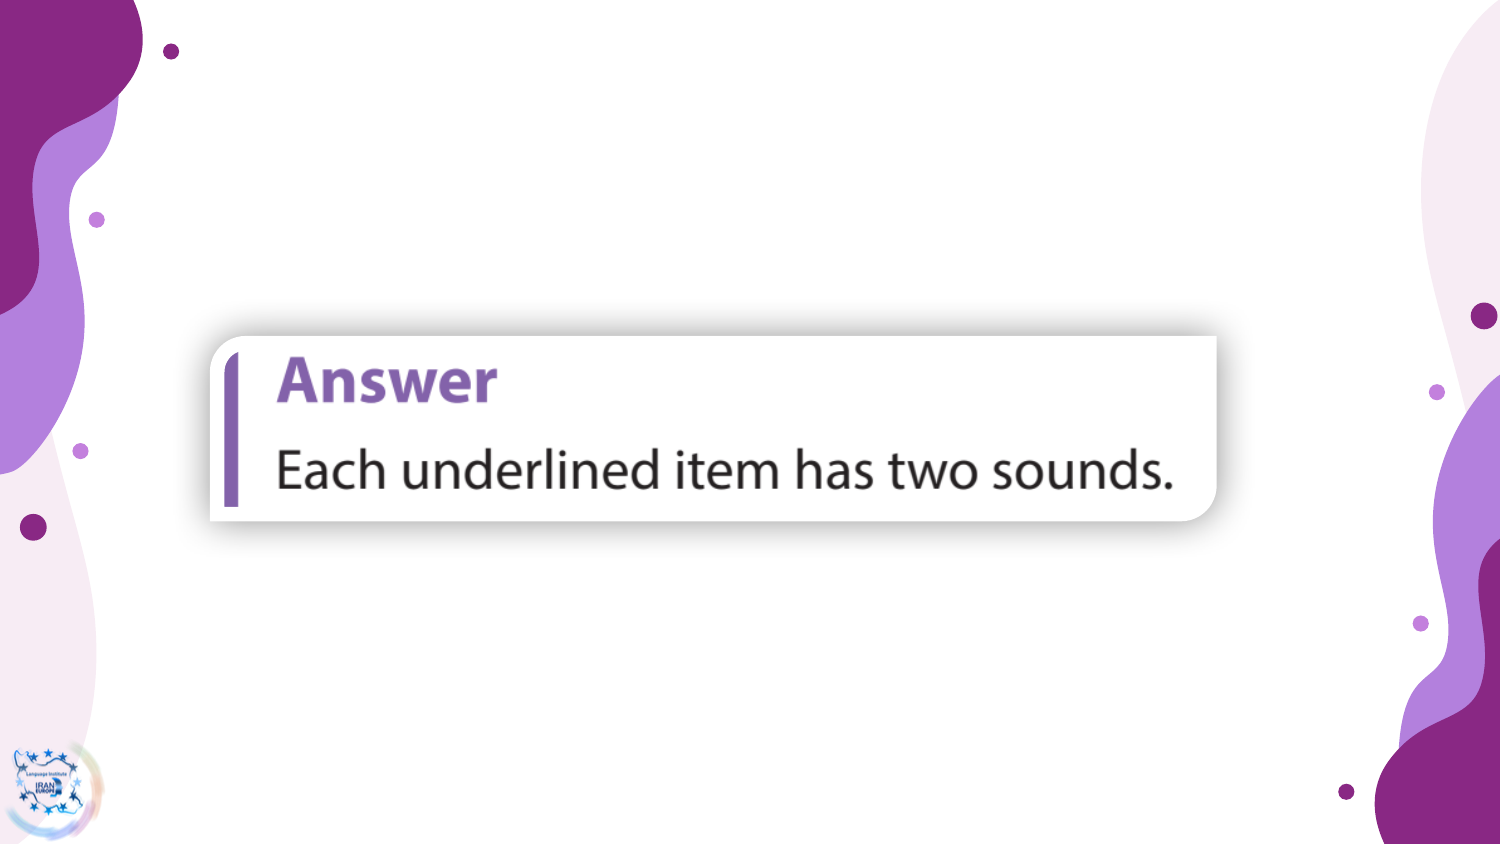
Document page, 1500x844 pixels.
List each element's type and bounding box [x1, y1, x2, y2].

picture [216, 342, 1210, 515]
picture [0, 737, 110, 844]
